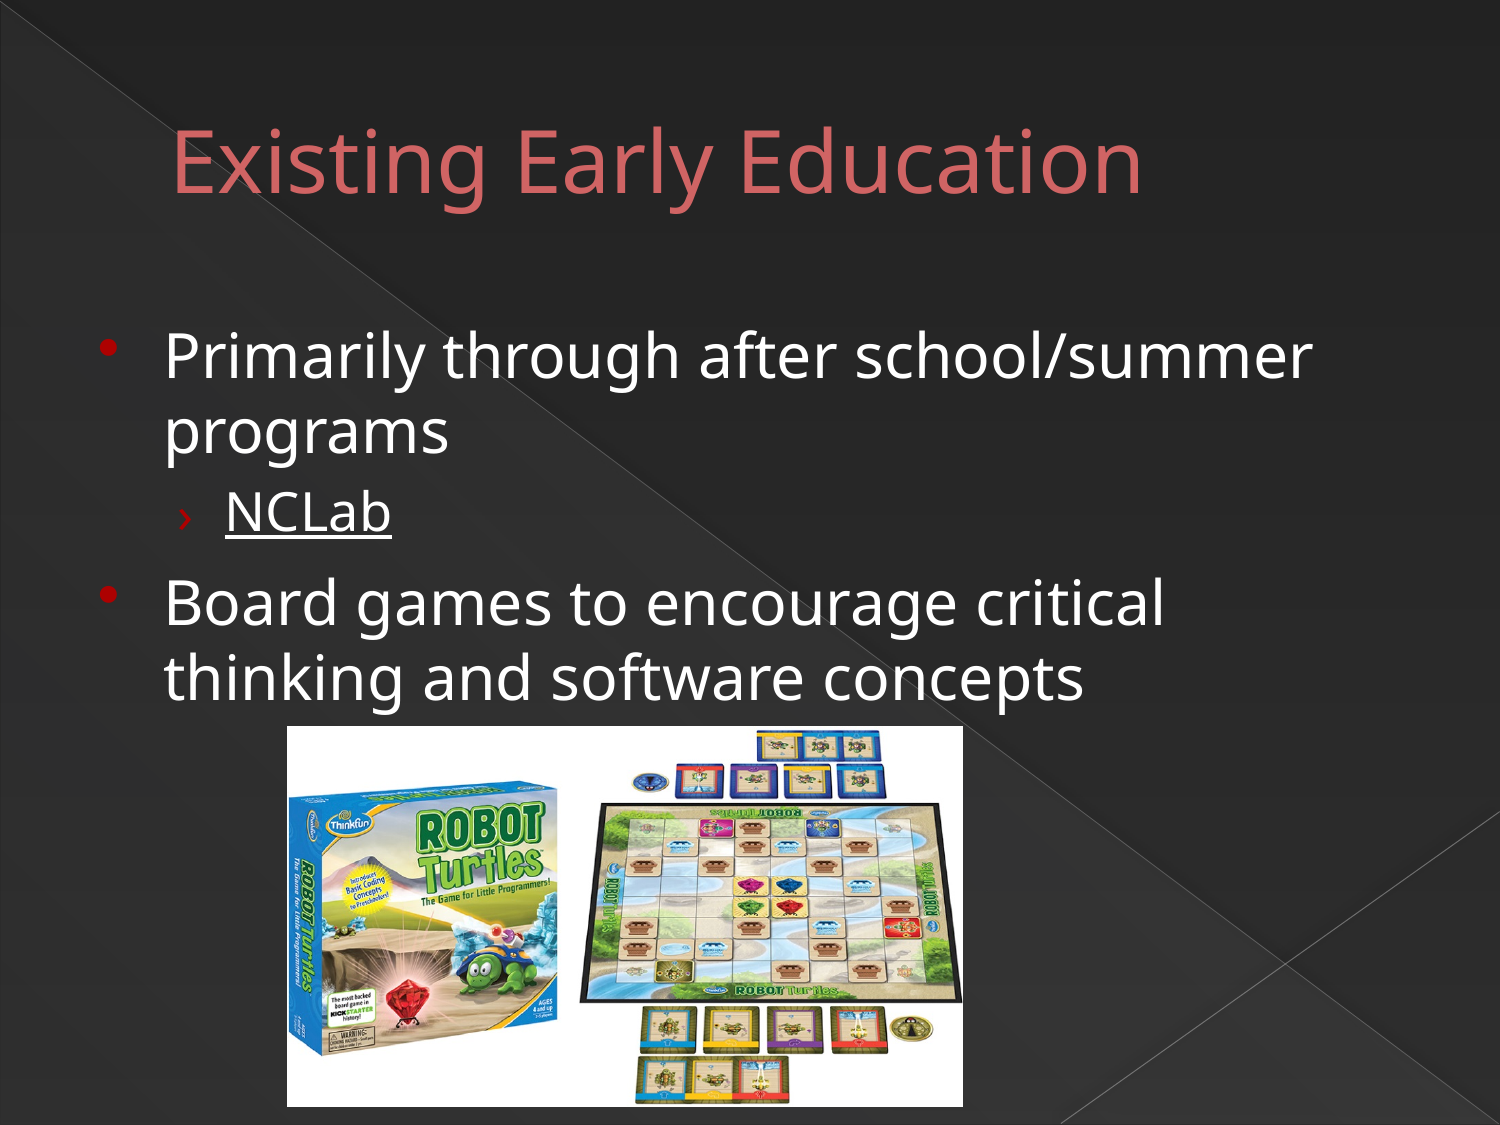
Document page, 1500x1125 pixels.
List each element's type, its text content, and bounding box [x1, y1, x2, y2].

picture [287, 726, 963, 1107]
list Primarily through after school/summer programs NCLab Board games to encourage critical thinking and software concepts [75, 308, 1425, 1059]
title Existing Early Education [75, 43, 1425, 274]
